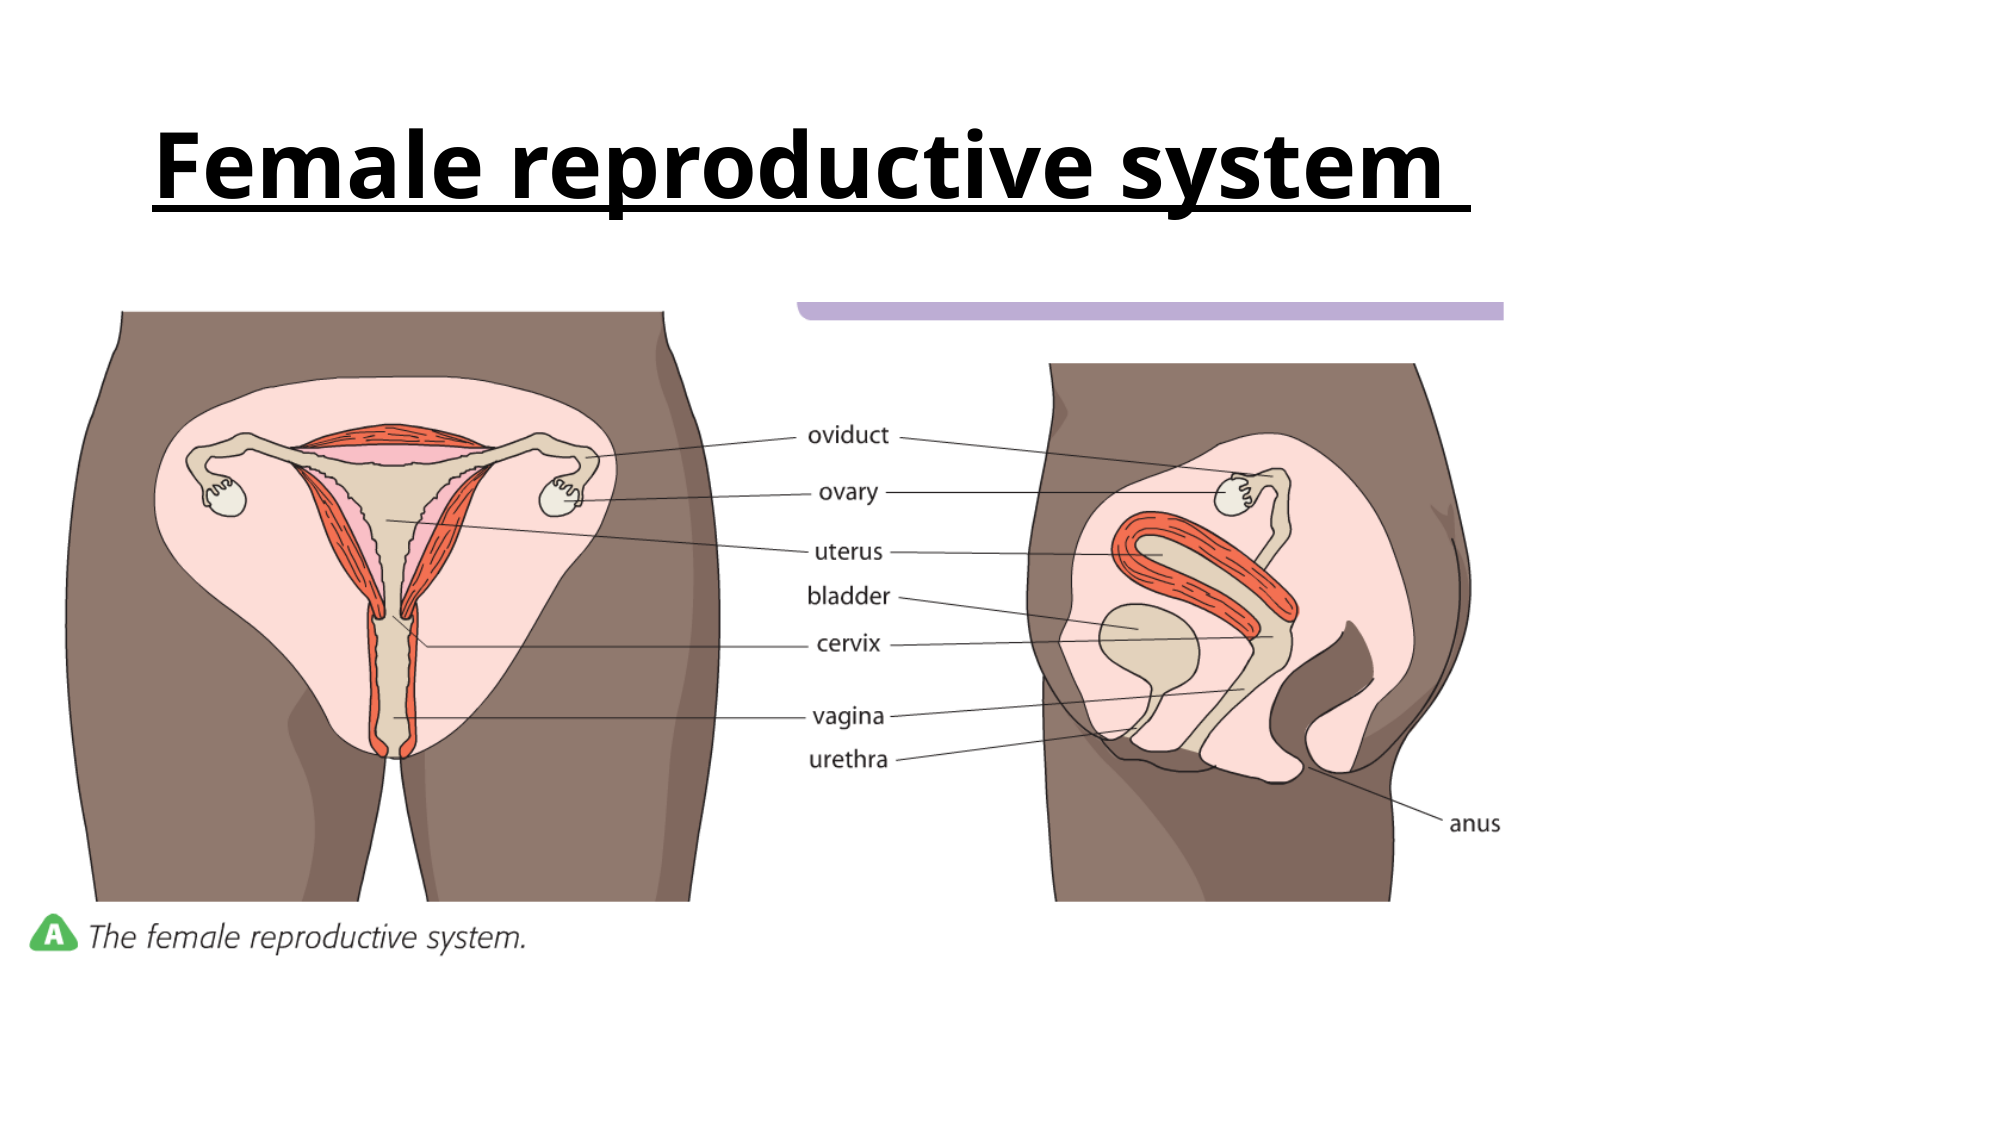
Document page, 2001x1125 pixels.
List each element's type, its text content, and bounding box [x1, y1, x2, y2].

picture [28, 302, 1504, 992]
title Female reproductive system [137, 59, 1863, 278]
